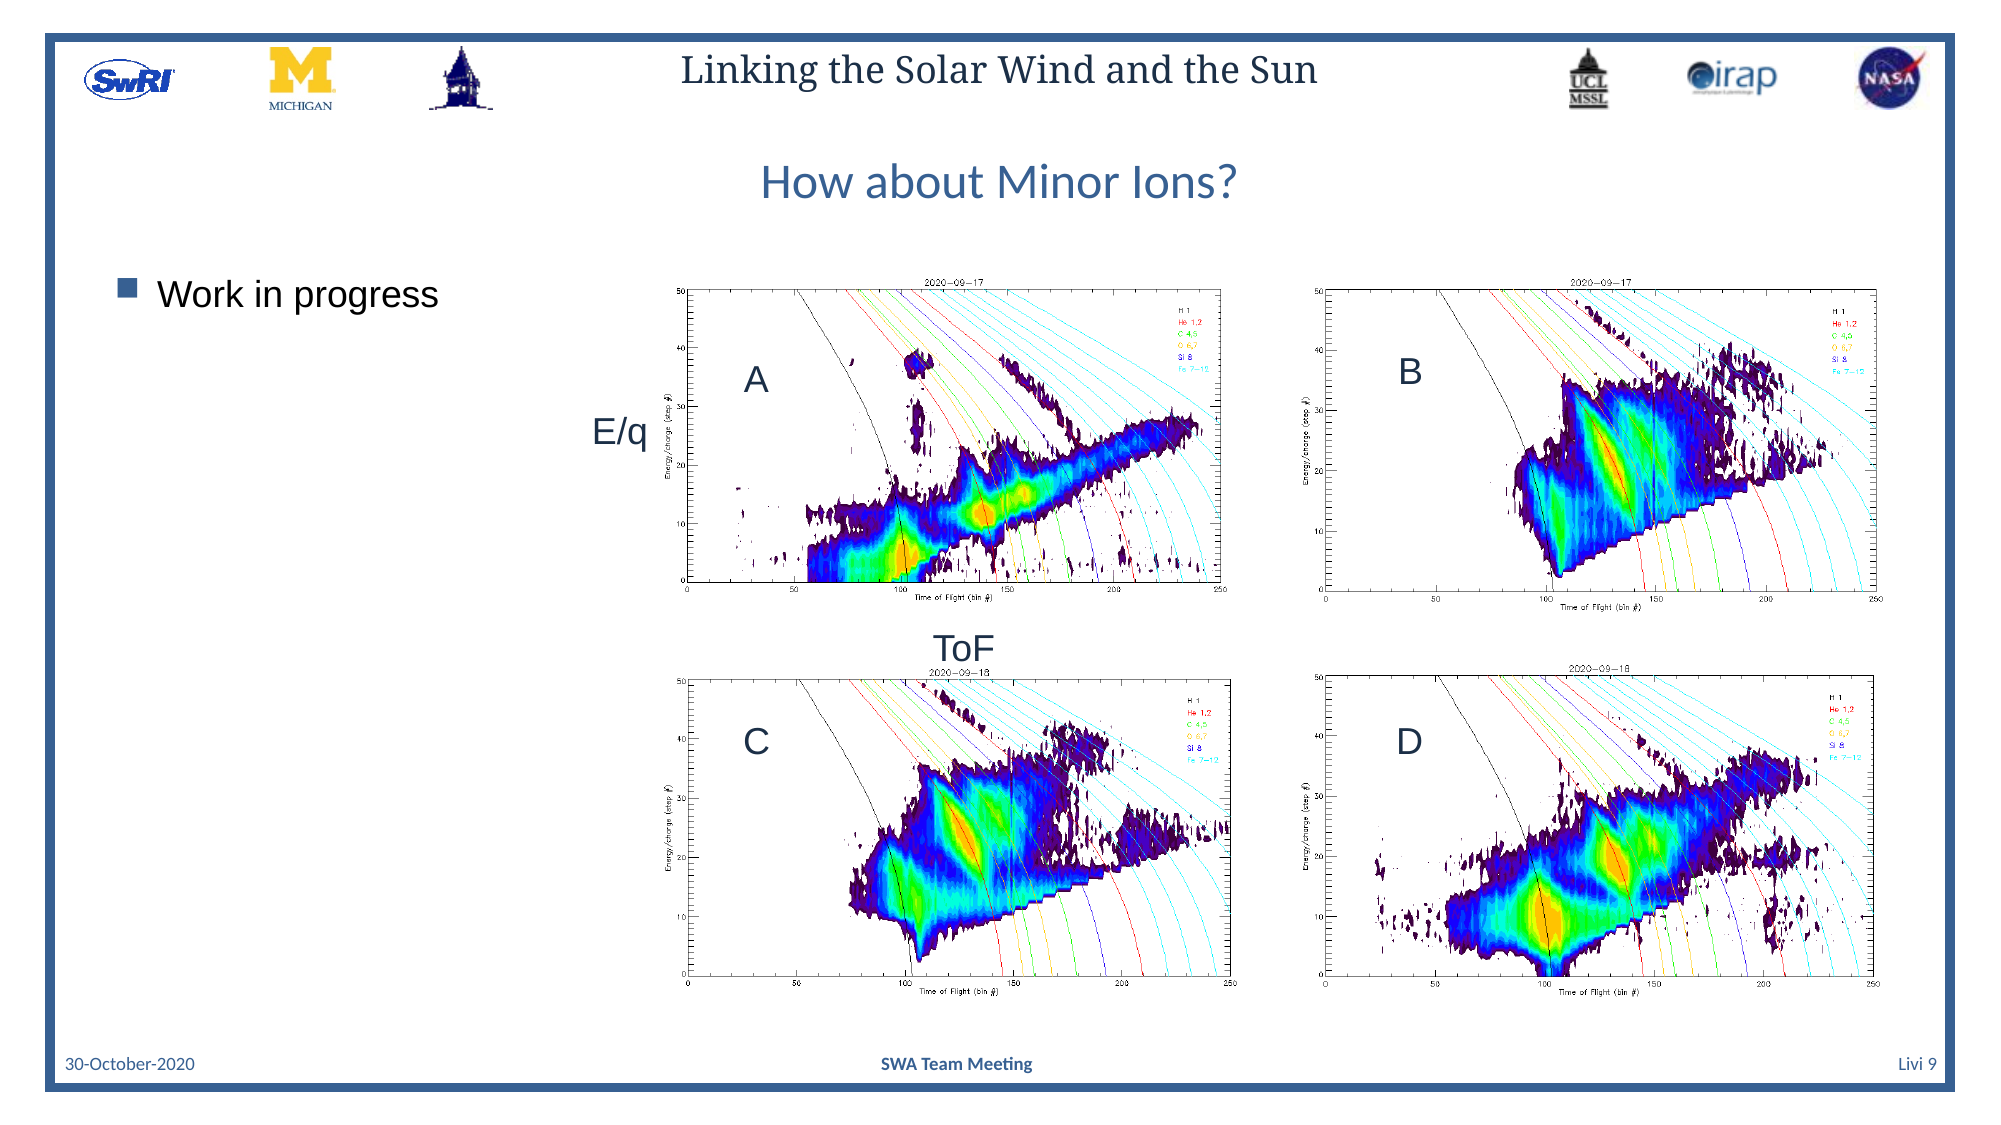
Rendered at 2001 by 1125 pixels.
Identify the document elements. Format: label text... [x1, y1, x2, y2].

list Work in progress [99, 262, 583, 1006]
picture [1569, 47, 1610, 110]
picture [429, 46, 493, 110]
picture [1686, 59, 1779, 98]
picture [84, 59, 175, 100]
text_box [581, 277, 1889, 1002]
picture [1854, 46, 1930, 110]
title How about Minor Ions? [99, 124, 1901, 233]
picture [269, 47, 336, 110]
